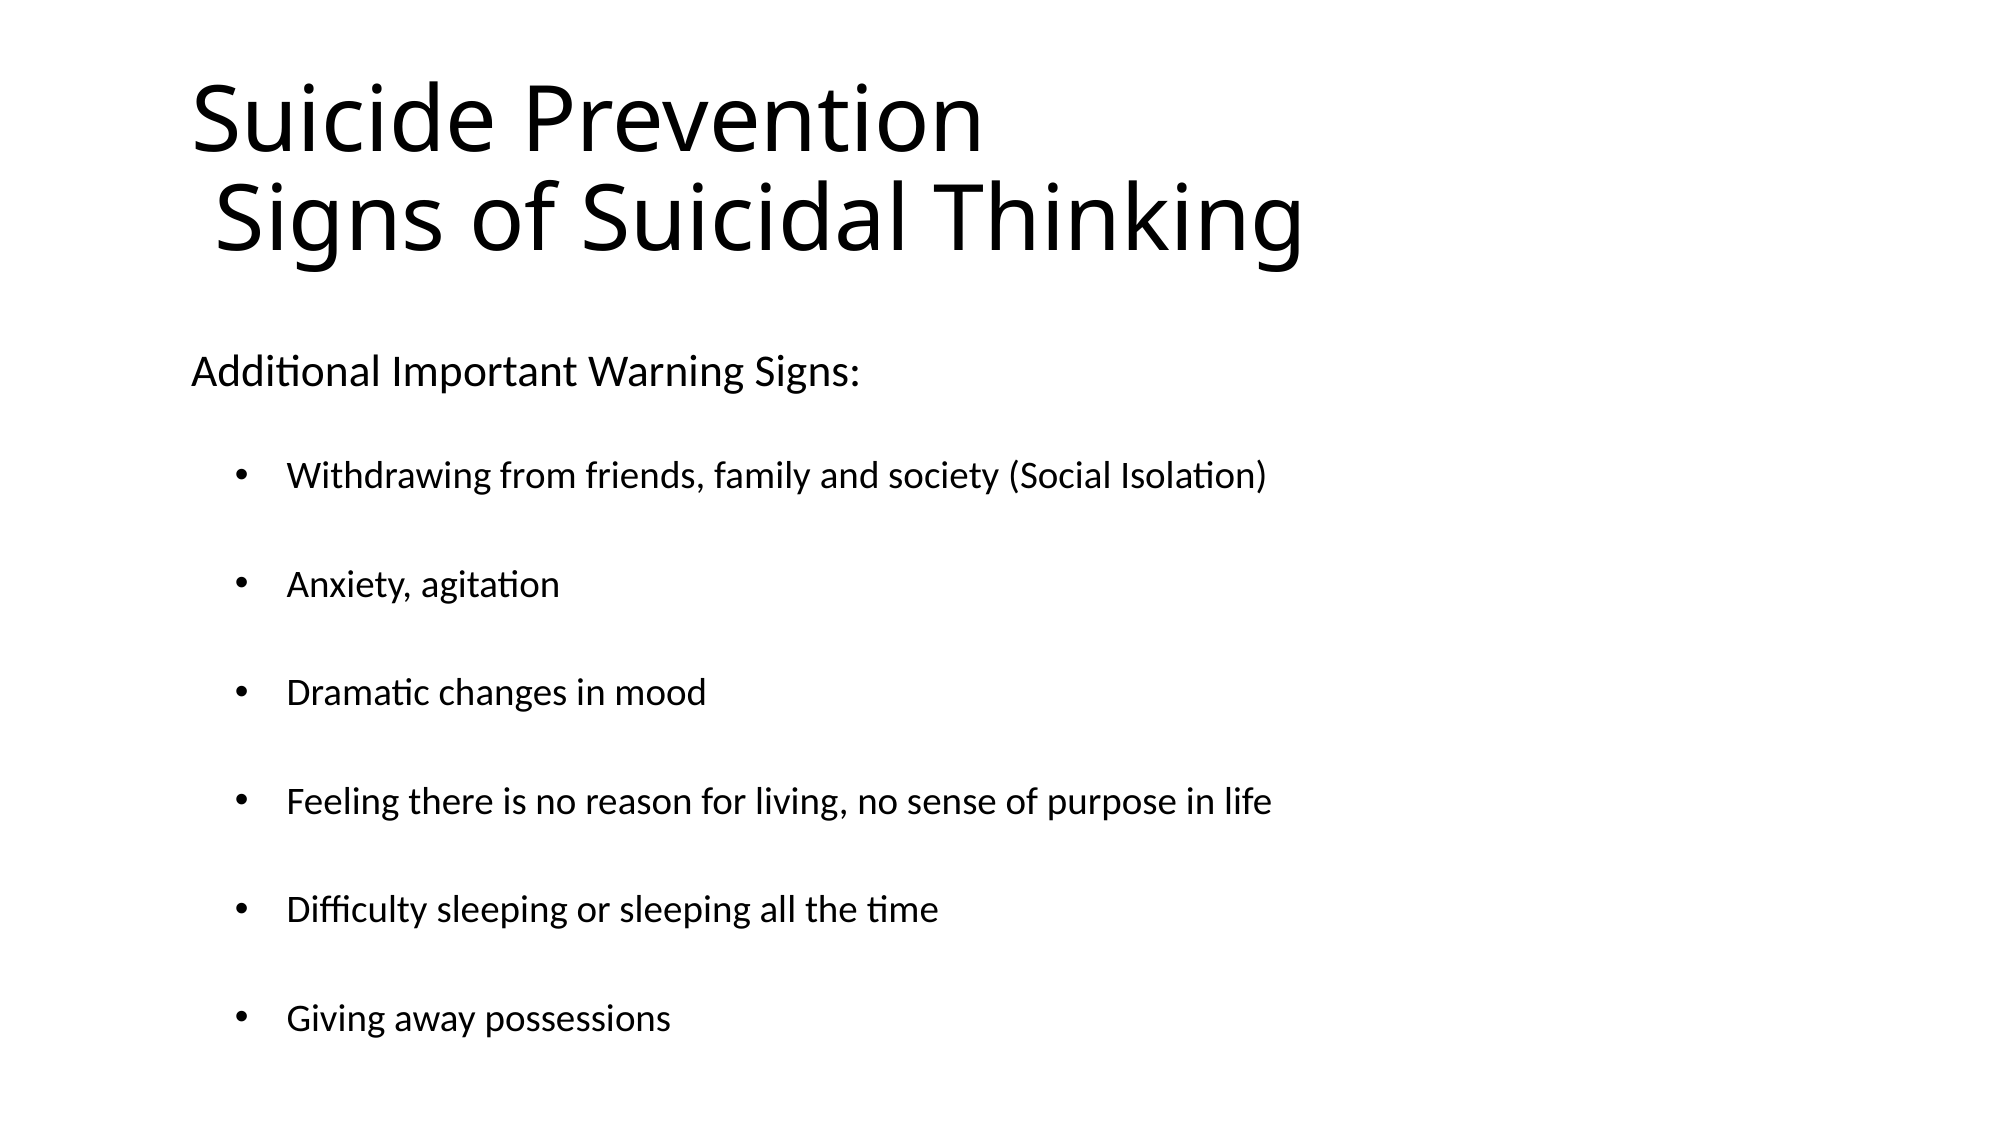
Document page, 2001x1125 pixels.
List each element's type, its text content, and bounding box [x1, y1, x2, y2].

list Additional Important Warning Signs: Withdrawing from friends, family and society (Social Isolation) Anxiety, agitation Dramatic changes in mood Feeling there is no reason for living, no sense of purpose in life Difficulty sleeping or sleeping all the time Giving away possessions [176, 339, 1901, 1054]
title Suicide Prevention Signs of Suicidal Thinking [176, 62, 1901, 281]
